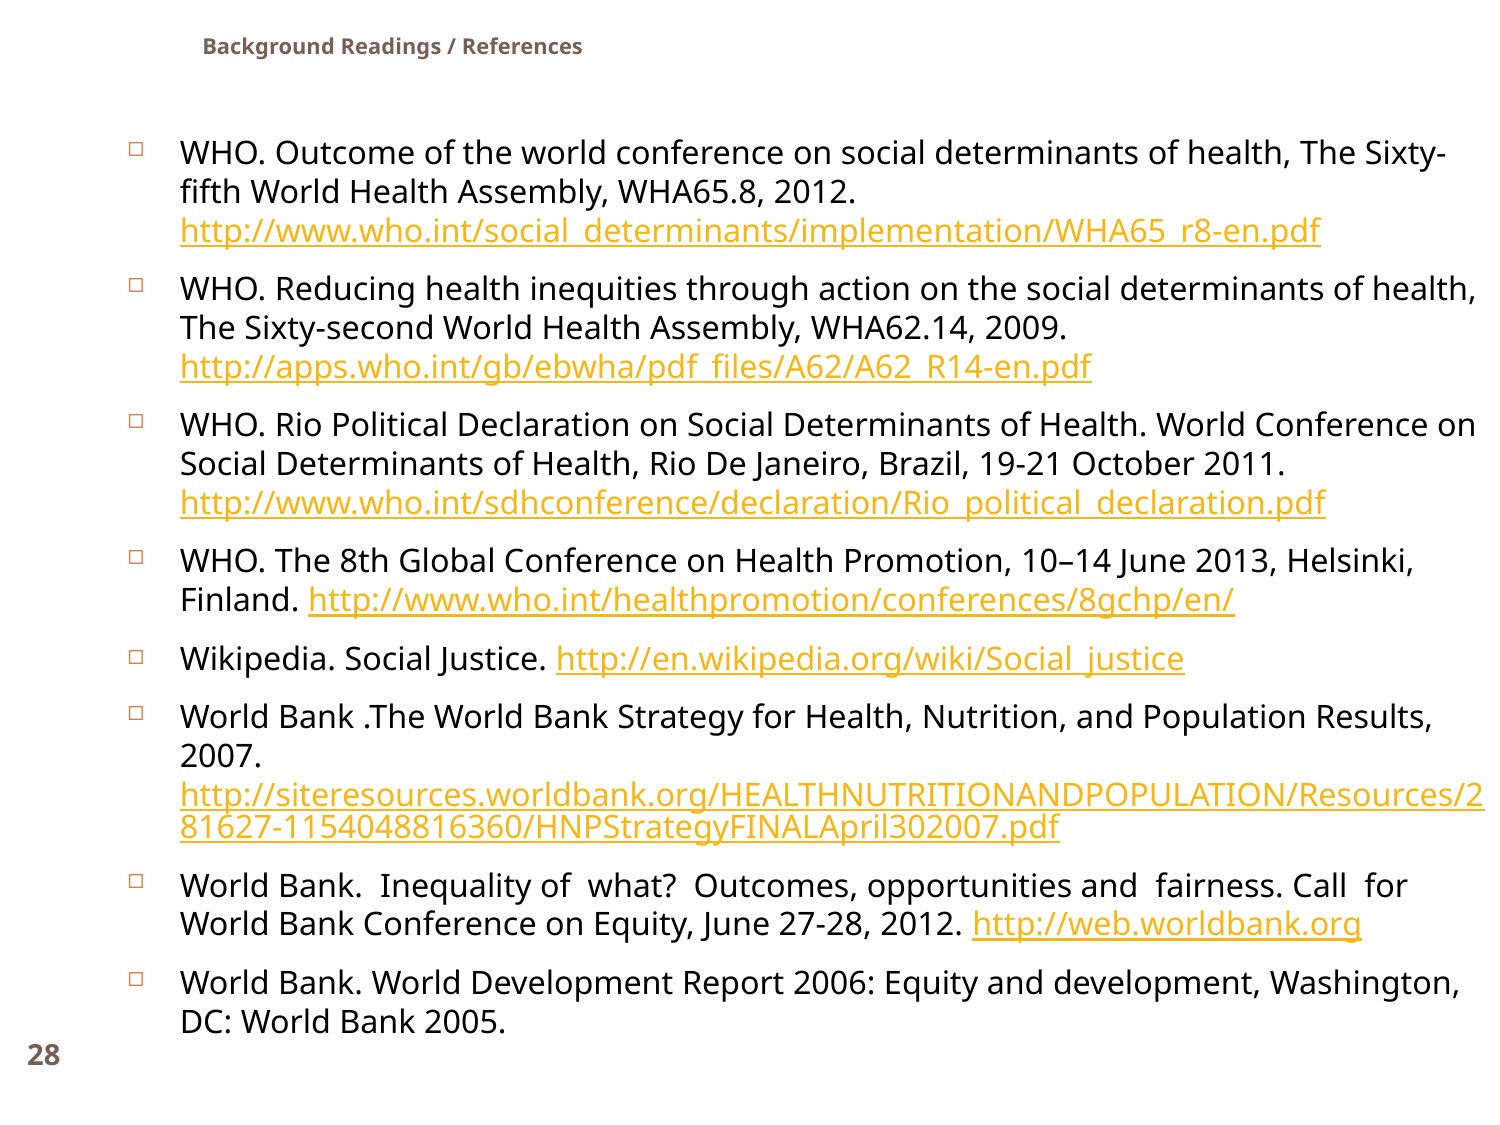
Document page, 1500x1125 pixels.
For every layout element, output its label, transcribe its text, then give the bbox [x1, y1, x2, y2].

list WHO. Outcome of the world conference on social determinants of health, The Sixty-fifth World Health Assembly, WHA65.8, 2012. http://www.who.int/social_determinants/implementation/WHA65_r8-en.pdf WHO. Reducing health inequities through action on the social determinants of health, The Sixty-second World Health Assembly, WHA62.14, 2009. http://apps.who.int/gb/ebwha/pdf_files/A62/A62_R14-en.pdf WHO. Rio Political Declaration on Social Determinants of Health. World Conference on Social Determinants of Health, Rio De Janeiro, Brazil, 19-21 October 2011. http://www.who.int/sdhconference/declaration/Rio_political_declaration.pdf WHO. The 8th Global Conference on Health Promotion, 10–14 June 2013, Helsinki, Finland. http://www.who.int/healthpromotion/conferences/8gchp/en/ Wikipedia. Social Justice. http://en.wikipedia.org/wiki/Social_justice World Bank .The World Bank Strategy for Health, Nutrition, and Population Results, 2007. http://siteresources.worldbank.org/HEALTHNUTRITIONANDPOPULATION/Resources/281627-1154048816360/HNPStrategyFINALApril302007.pdf World Bank. Inequality of what? Outcomes, opportunities and fairness. Call for World Bank Conference on Equity, June 27-28, 2012. http://web.worldbank.org World Bank. World Development Report 2006: Equity and development, Washington, DC: World Bank 2005. [112, 125, 1500, 1013]
slide_number 28 [0, 1025, 88, 1088]
title Background Readings / References [187, 24, 1500, 94]
